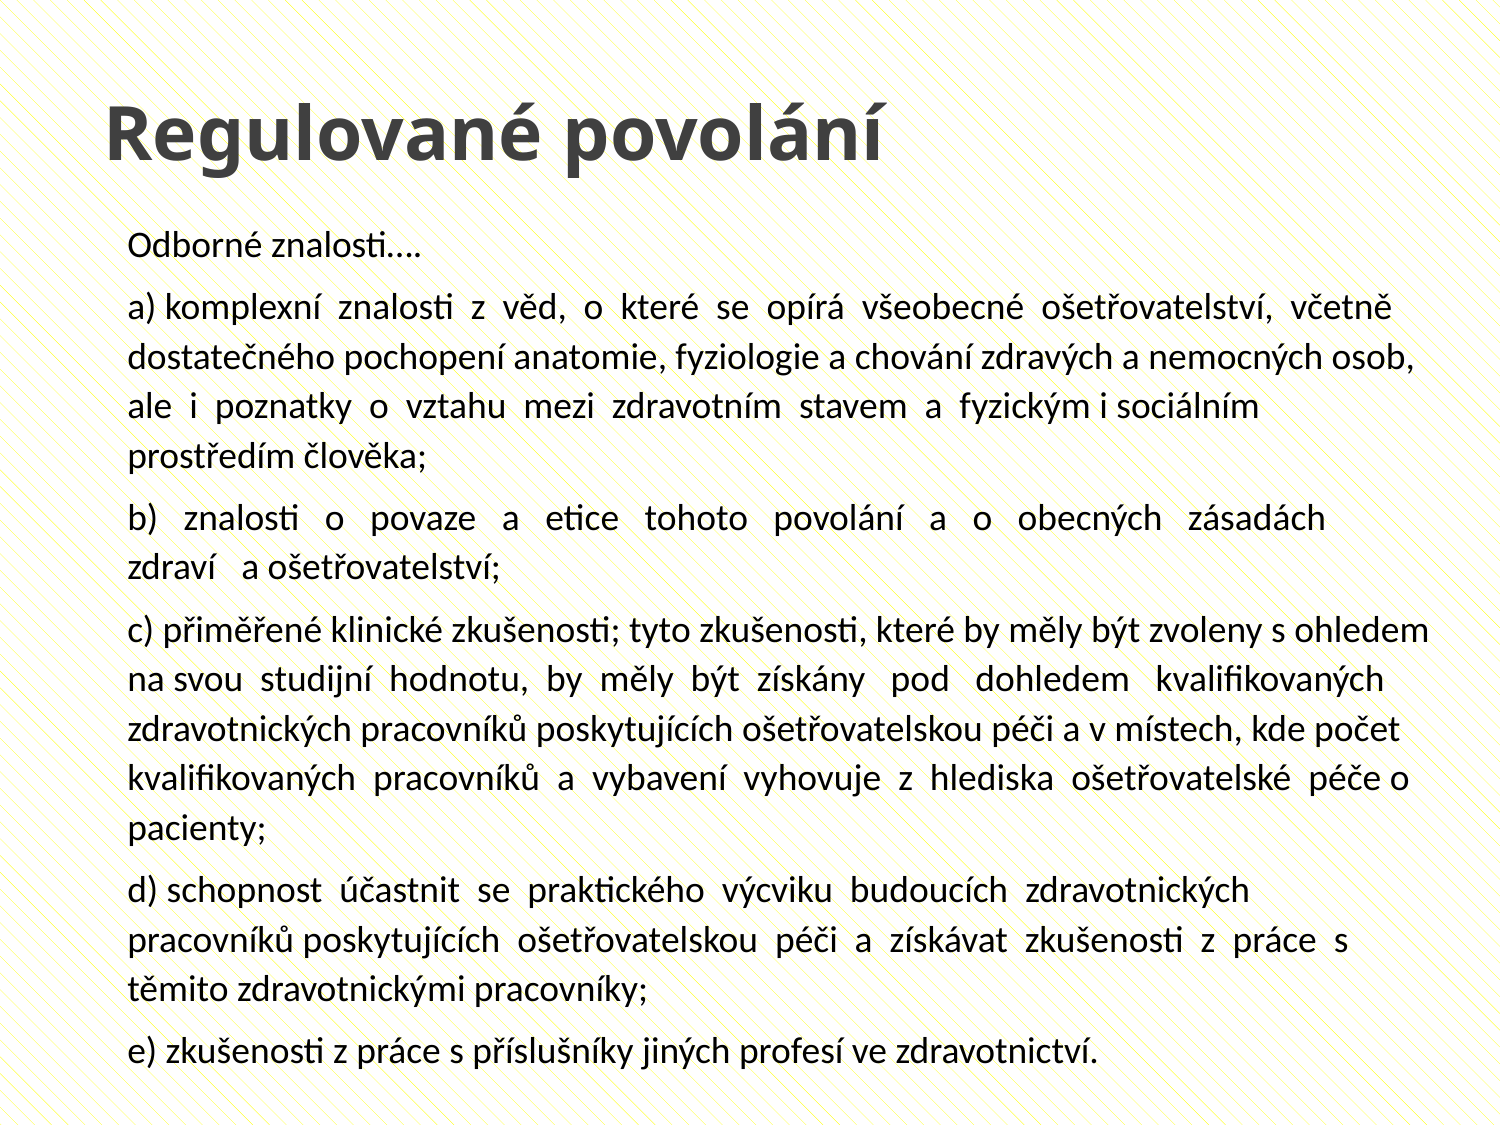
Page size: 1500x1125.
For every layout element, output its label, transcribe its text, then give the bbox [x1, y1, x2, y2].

title Regulované povolání [88, 42, 1371, 231]
list Odborné znalosti…. a) komplexní znalosti z věd, o které se opírá všeobecné ošetřovatelství, včetně dostatečného pochopení anatomie, fyziologie a chování zdravých a nemocných osob, ale i poznatky o vztahu mezi zdravotním stavem a fyzickým i sociálním prostředím člověka; b) znalosti o povaze a etice tohoto povolání a o obecných zásadách zdraví a ošetřovatelství; c) přiměřené klinické zkušenosti; tyto zkušenosti, které by měly být zvoleny s ohledem na svou studijní hodnotu, by měly být získány pod dohledem kvalifikovaných zdravotnických pracovníků poskytujících ošetřovatelskou péči a v místech, kde počet kvalifikovaných pracovníků a vybavení vyhovuje z hlediska ošetřovatelské péče o pacienty; d) schopnost účastnit se praktického výcviku budoucích zdravotnických pracovníků poskytujících ošetřovatelskou péči a získávat zkušenosti z práce s těmito zdravotnickými pracovníky; e) zkušenosti z práce s příslušníky jiných profesí ve zdravotnictví. [112, 208, 1447, 1083]
